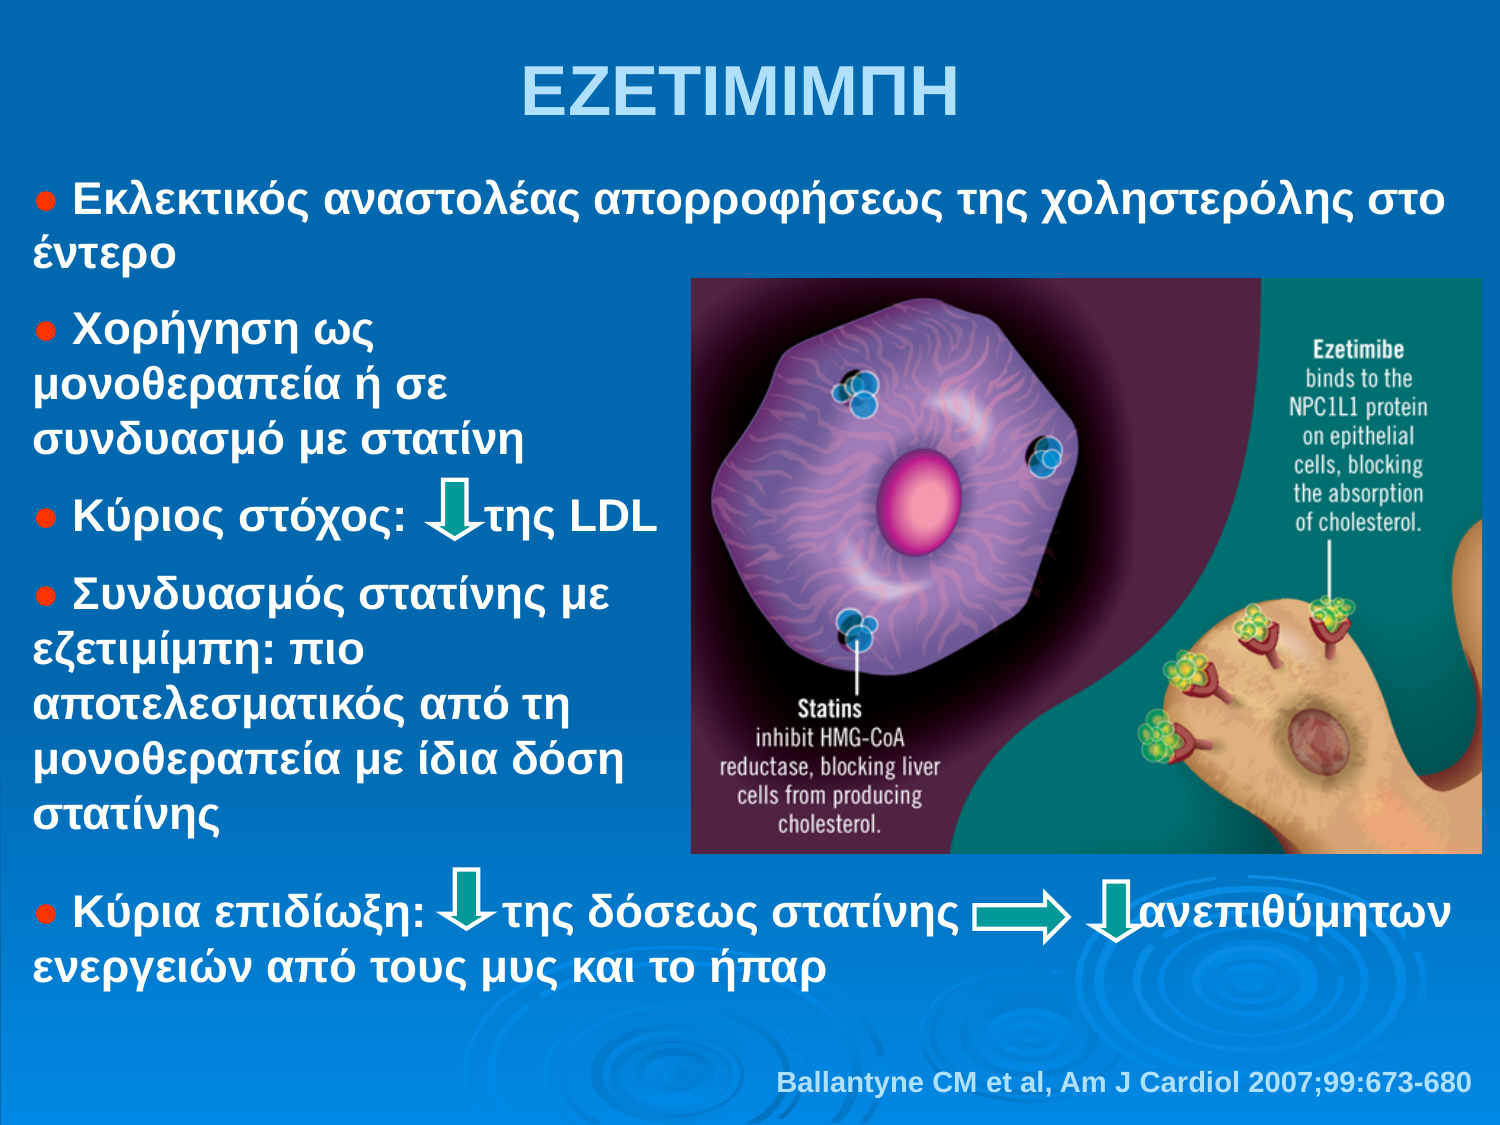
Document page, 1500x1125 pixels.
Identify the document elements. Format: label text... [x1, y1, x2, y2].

text_box ● Κύρια επιδίωξη: της δόσεως στατίνης ανεπιθύμητων ενεργειών από τους μυς και το ήπαρ [17, 874, 1471, 1000]
picture [690, 278, 1483, 854]
text_box ● Χορήγηση ως μονοθεραπεία ή σε συνδυασμό με στατίνη ● Κύριος στόχος: της LDL ● Συνδυασμός στατίνης με εζετιμίμπη: πιο αποτελεσματικός από τη μονοθεραπεία με ίδια δόση στατίνης [17, 290, 680, 847]
text_box [431, 479, 479, 539]
text_box [442, 869, 491, 929]
text_box [974, 893, 1069, 941]
text_box [1092, 881, 1140, 941]
text_box ΕΖΕΤΙΜΙΜΠΗ [0, 37, 1483, 137]
text_box ● Εκλεκτικός αναστολέας απορροφήσεως της χοληστερόλης στο έντερο [17, 160, 1471, 286]
text_box Ballantyne CM et al, Am J Cardiol 2007;99:673-680 [761, 1055, 1500, 1106]
